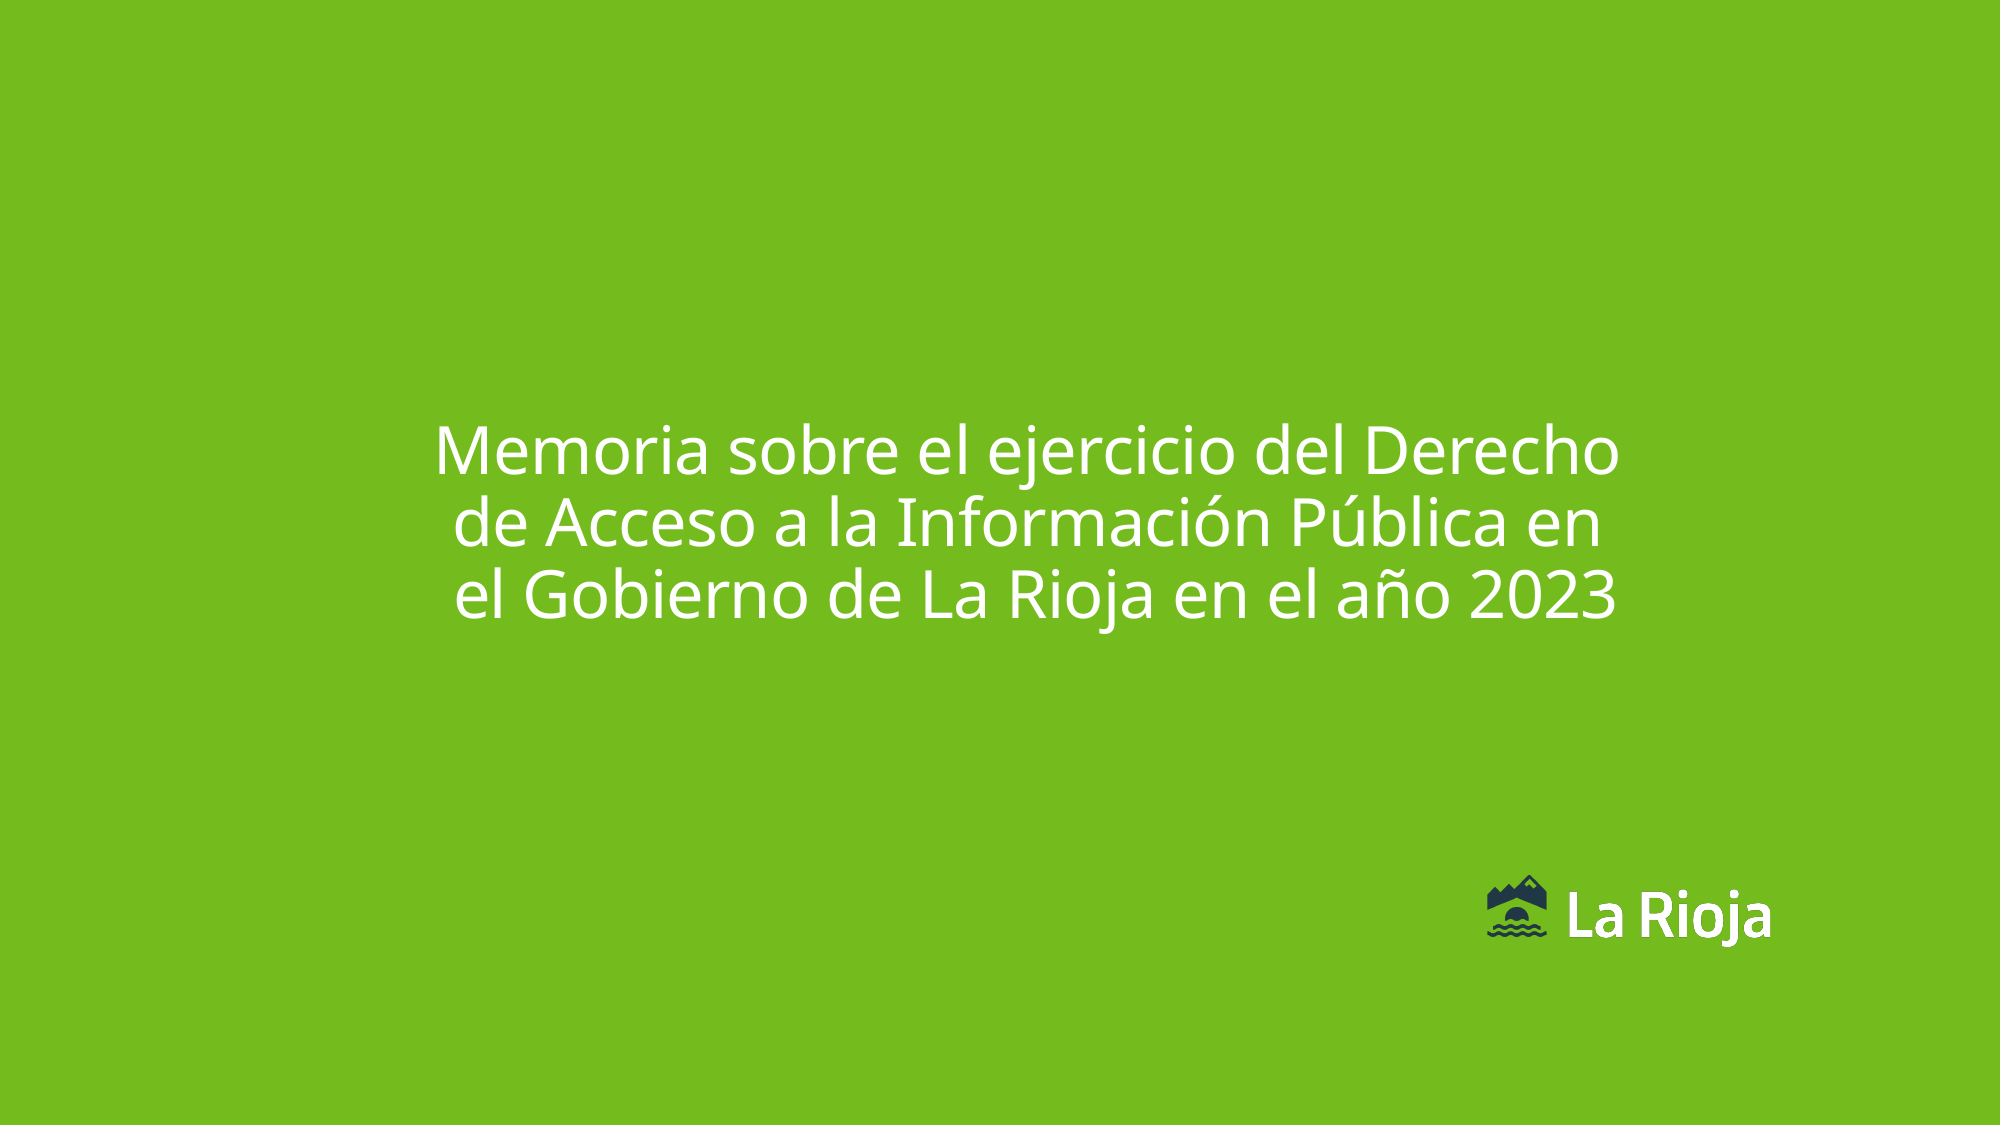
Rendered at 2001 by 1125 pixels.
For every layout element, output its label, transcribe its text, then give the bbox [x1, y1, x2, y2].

picture [1487, 874, 1771, 947]
text_box Memoria sobre el ejercicio del Derecho de Acceso a la Información Pública en el Gobierno de La Rioja en el año 2023 [236, 409, 1836, 640]
